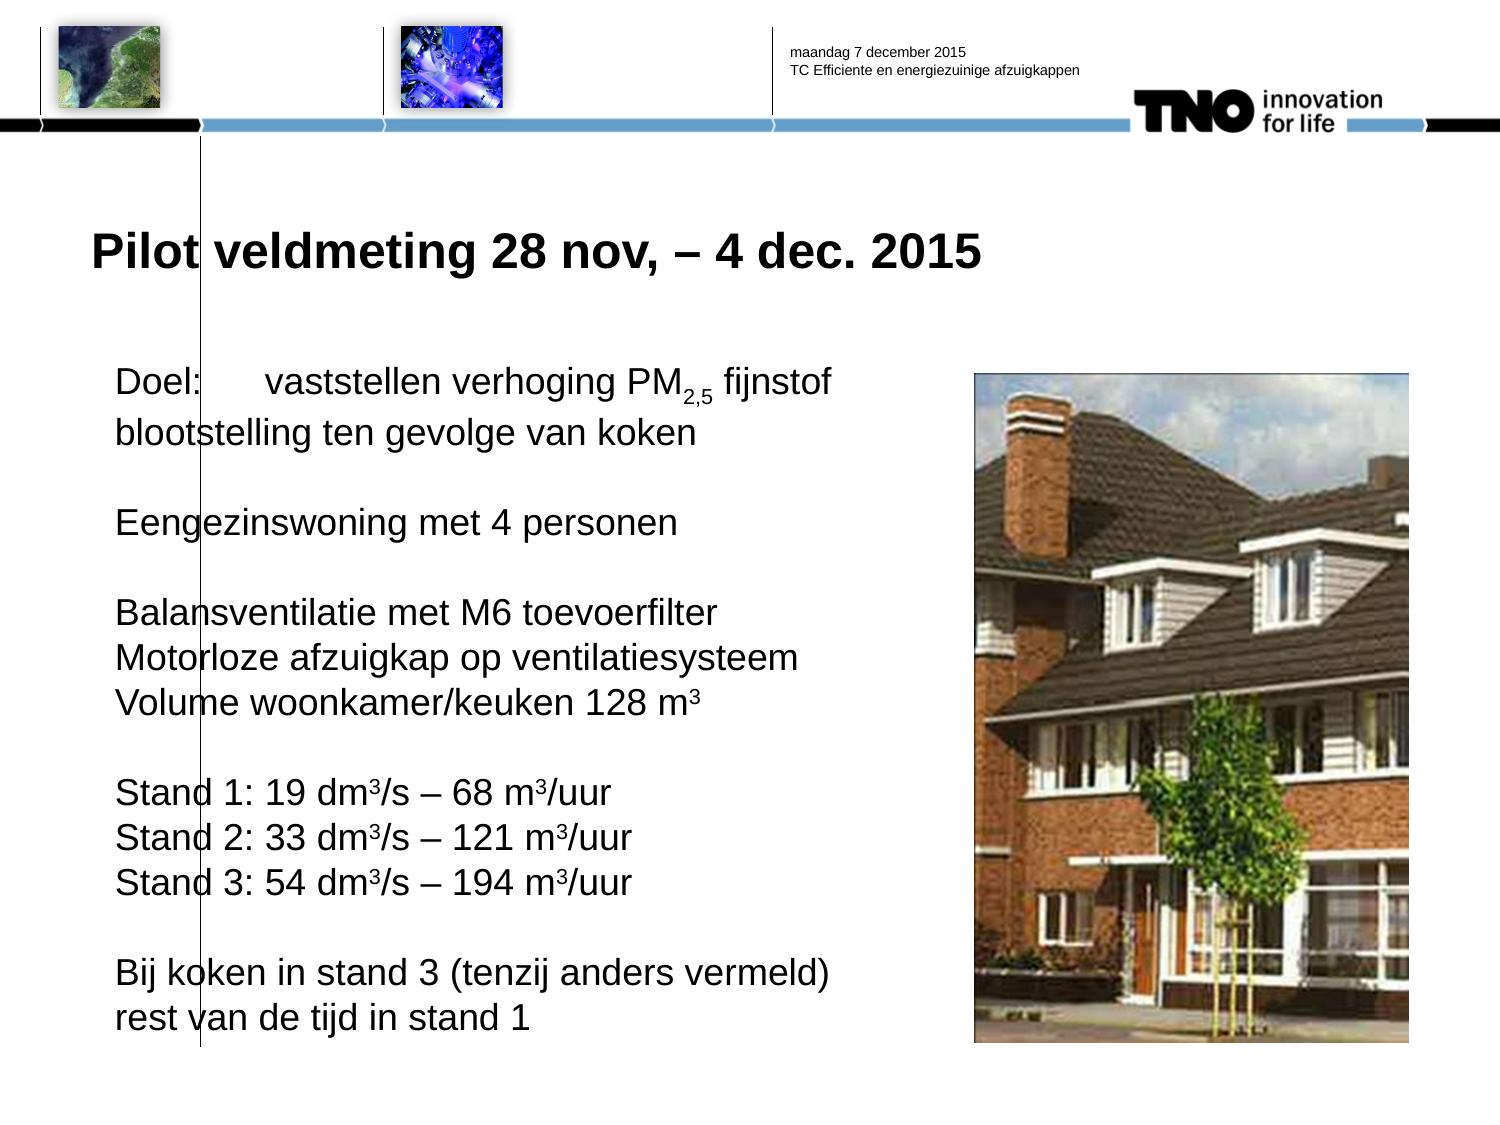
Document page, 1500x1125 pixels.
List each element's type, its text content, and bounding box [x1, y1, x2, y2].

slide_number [790, 43, 1086, 60]
picture [0, 26, 1500, 133]
text_box Doel: vaststellen verhoging PM2,5 fijnstof blootstelling ten gevolge van koken Eengezinswoning met 4 personen Balansventilatie met M6 toevoerfilter Motorloze afzuigkap op ventilatiesysteem Volume woonkamer/keuken 128 m3 Stand 1: 19 dm3/s – 68 m3/uur Stand 2: 33 dm3/s – 121 m3/uur Stand 3: 54 dm3/s – 194 m3/uur Bij koken in stand 3 (tenzij anders vermeld) rest van de tijd in stand 1 [100, 349, 916, 1091]
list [974, 373, 1409, 1043]
footer TC Efficiente en energiezuinige afzuigkappen [790, 60, 1086, 79]
title Pilot veldmeting 28 nov, – 4 dec. 2015 [91, 220, 1483, 339]
